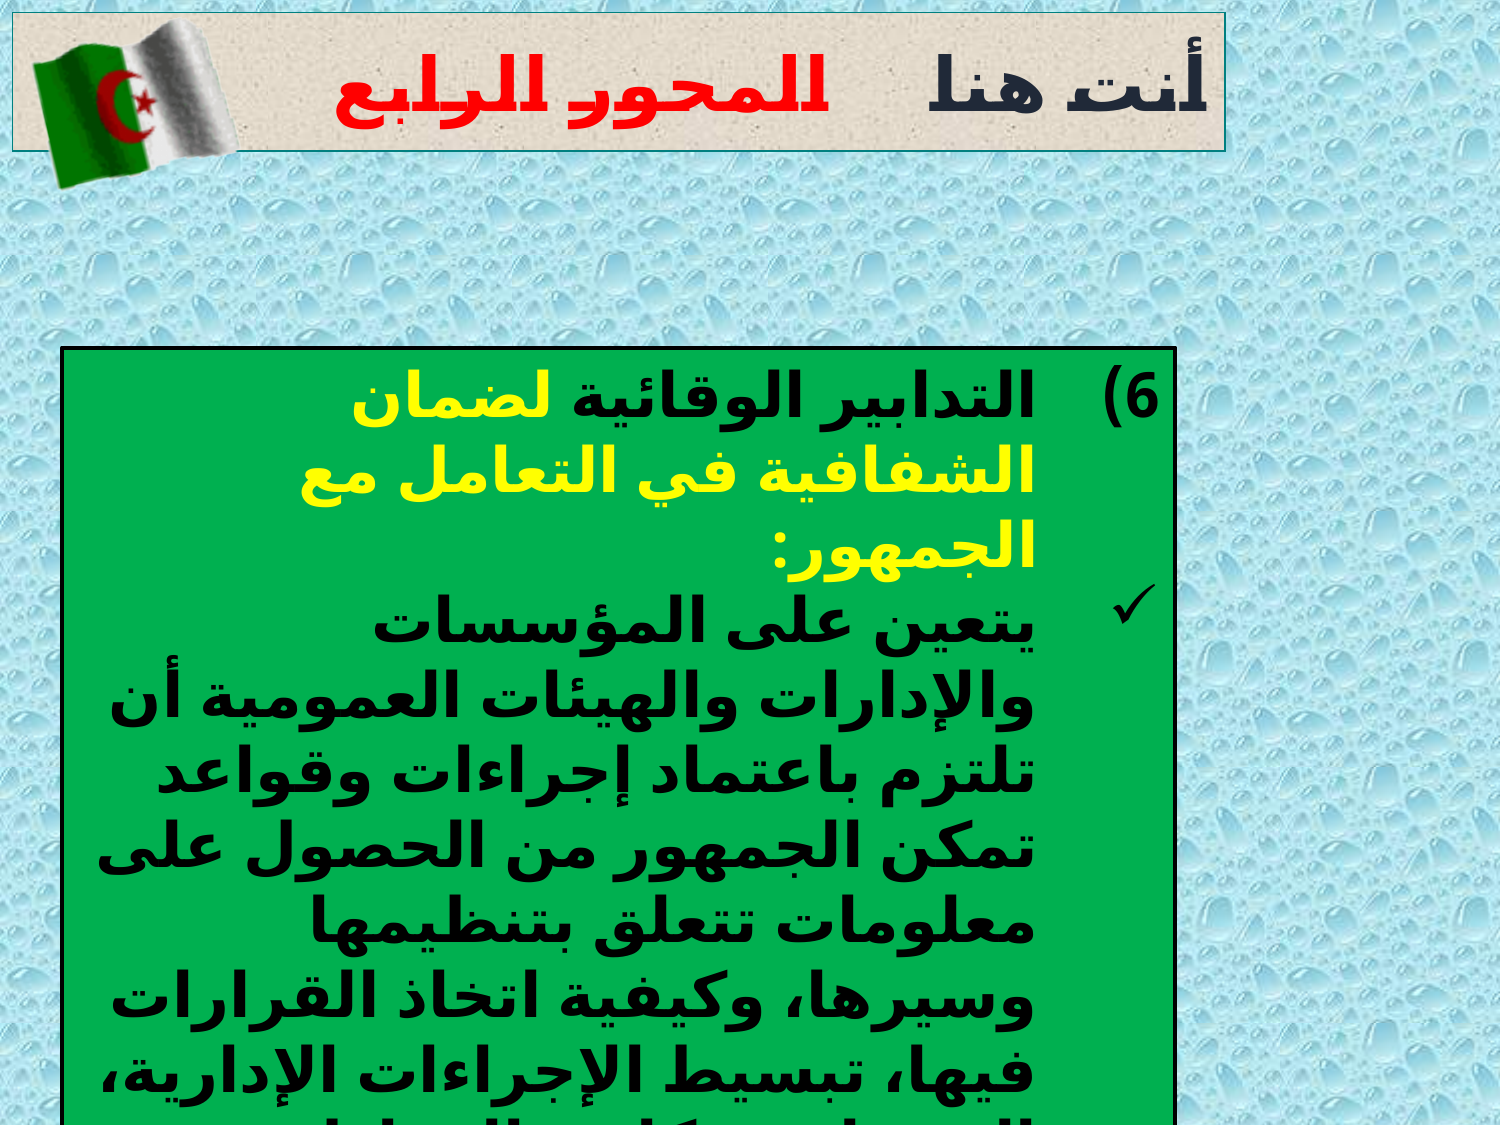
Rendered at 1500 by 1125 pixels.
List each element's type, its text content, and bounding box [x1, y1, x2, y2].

picture [0, 0, 1500, 1125]
text_box التدابير الوقائية لضمان الشفافية في التعامل مع الجمهور: يتعين على المؤسسات والإدارات والهيئات العمومية أن تلتزم باعتماد إجراءات وقواعد تمكن الجمهور من الحصول على معلومات تتعلق بتنظيمها وسيرها، وكيفية اتخاذ القرارات فيها، تبسيط الإجراءات الإدارية، الرد على شكاوي المواطنين وتبيين طرق الطعن المعمول بها. [60, 346, 1177, 1125]
title أنت هنا  المحور الرابع [219, 12, 1226, 152]
title أنت هنا  المحور الرابع [12, 12, 198, 152]
